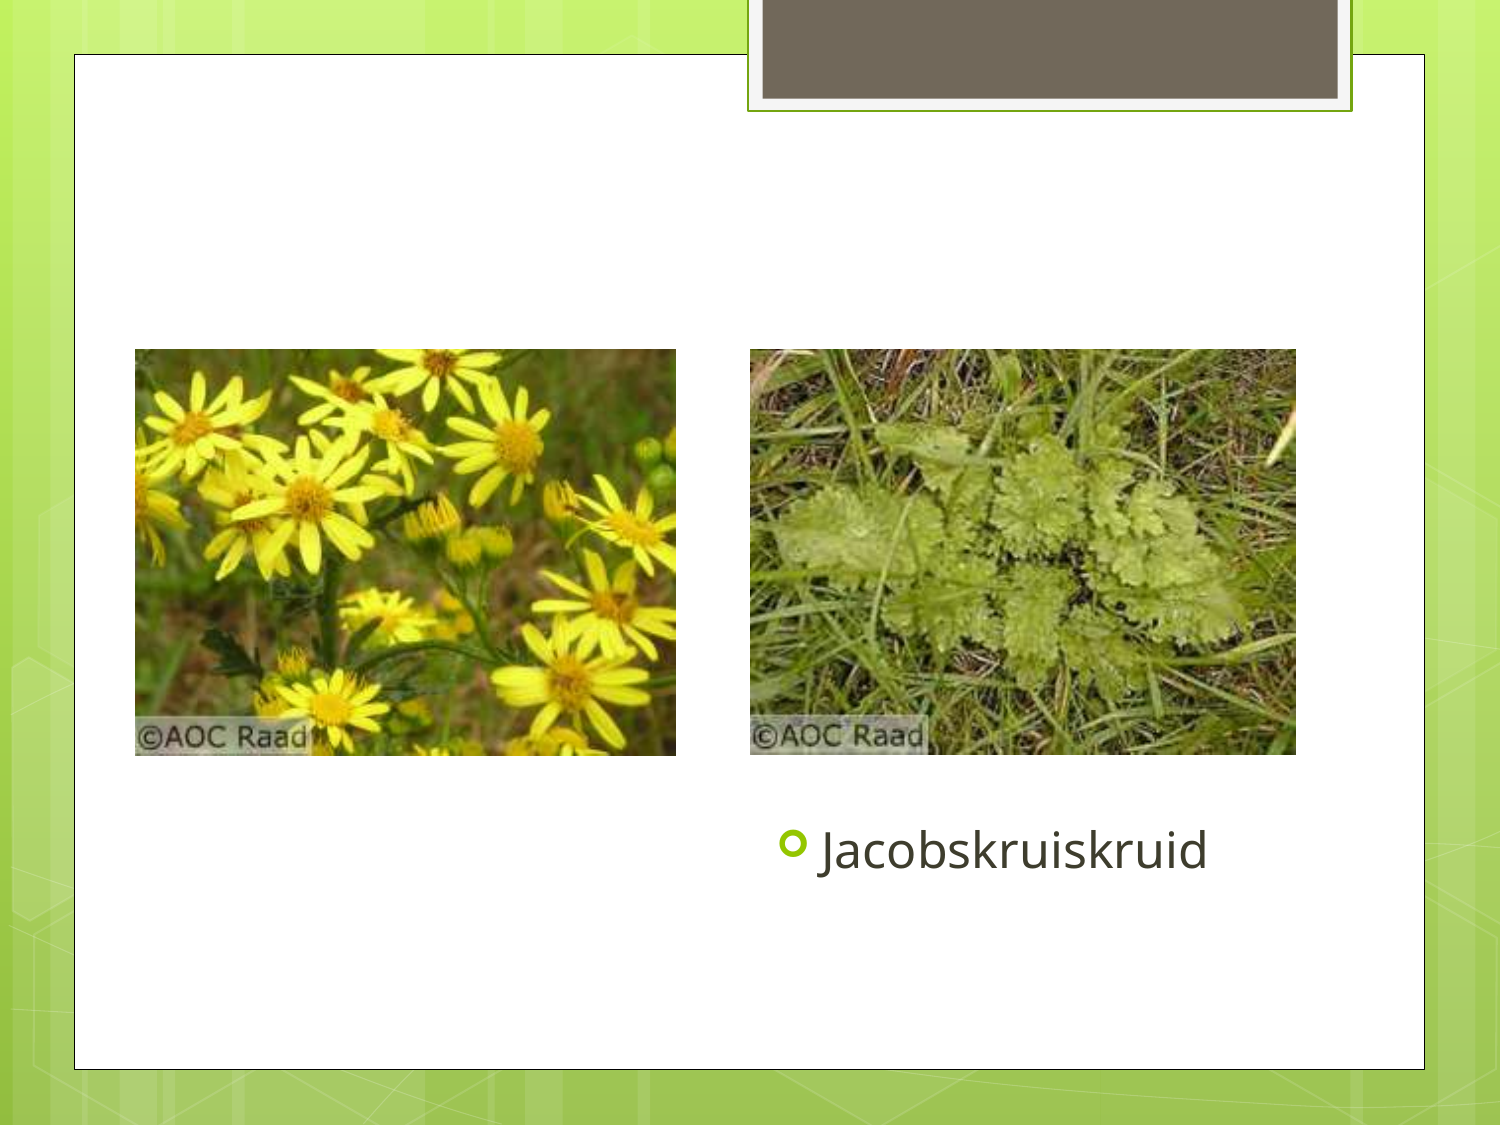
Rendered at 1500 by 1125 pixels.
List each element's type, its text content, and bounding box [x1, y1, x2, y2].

list Jacobskruiskruid [750, 810, 1283, 957]
picture [749, 349, 1297, 756]
picture [135, 349, 676, 757]
